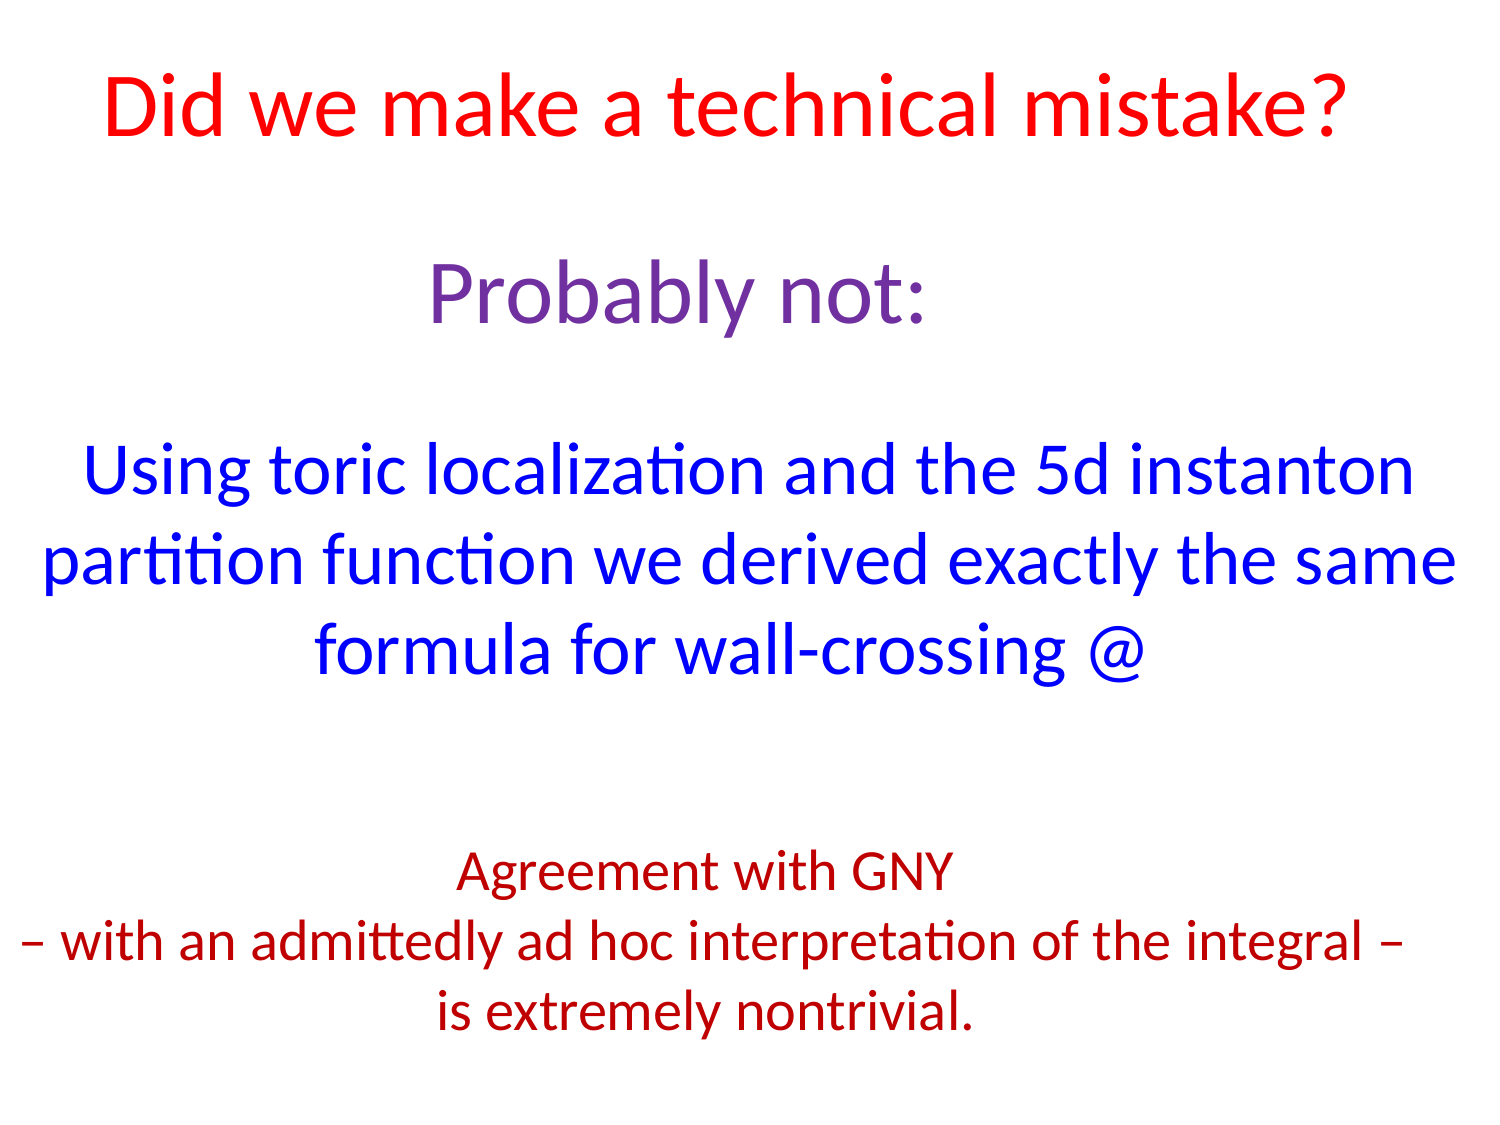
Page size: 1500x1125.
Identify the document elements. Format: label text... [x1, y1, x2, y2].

text_box Probably not: [412, 224, 1088, 350]
text_box Did we make a technical mistake? [87, 37, 1413, 163]
text_box Agreement with GNY – with an admittedly ad hoc interpretation of the integral – is extremely nontrivial. [0, 825, 1425, 1050]
